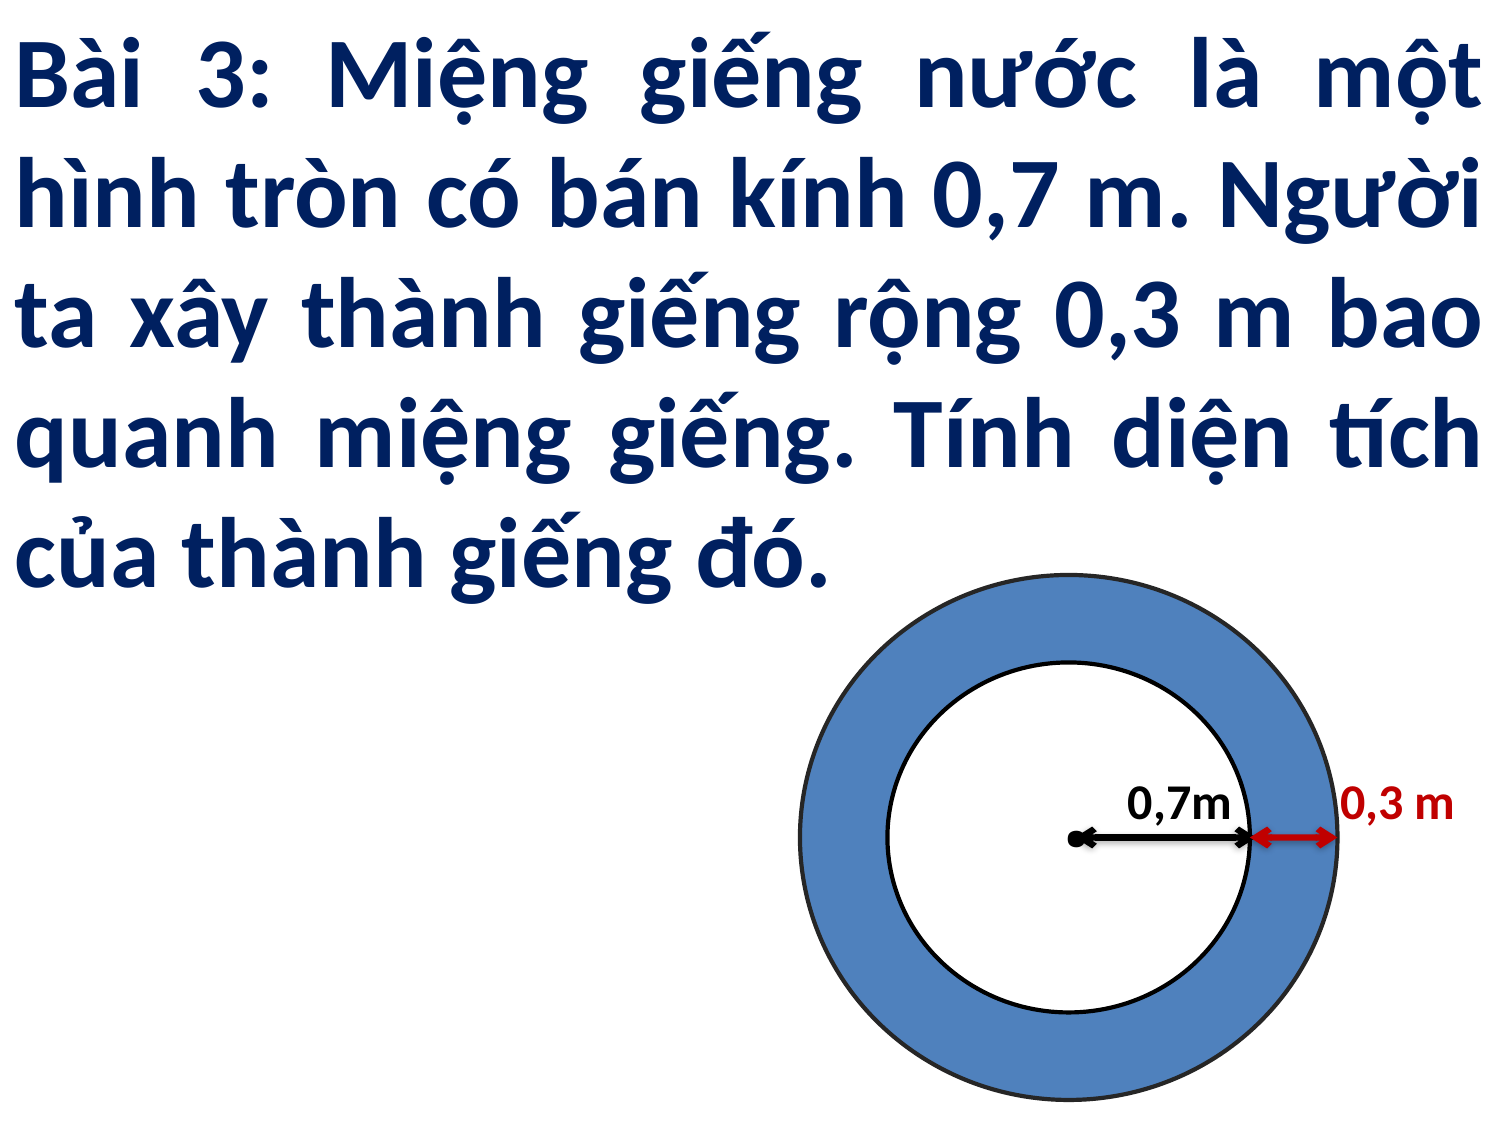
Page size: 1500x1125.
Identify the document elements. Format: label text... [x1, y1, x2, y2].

text_box 0,777 [885, 660, 1252, 1015]
text_box Bài 3: Miệng giếng nước là một hình tròn có bán kính 0,7 m. Người ta xây thành giếng rộng 0,3 m bao quanh miệng giếng. Tính diện tích của thành giếng đó. [0, 0, 1500, 735]
text_box . [1047, 738, 1106, 874]
text_box 0,3 m [1325, 762, 1471, 838]
text_box [797, 572, 1340, 1103]
text_box 0,7m [1113, 762, 1248, 833]
